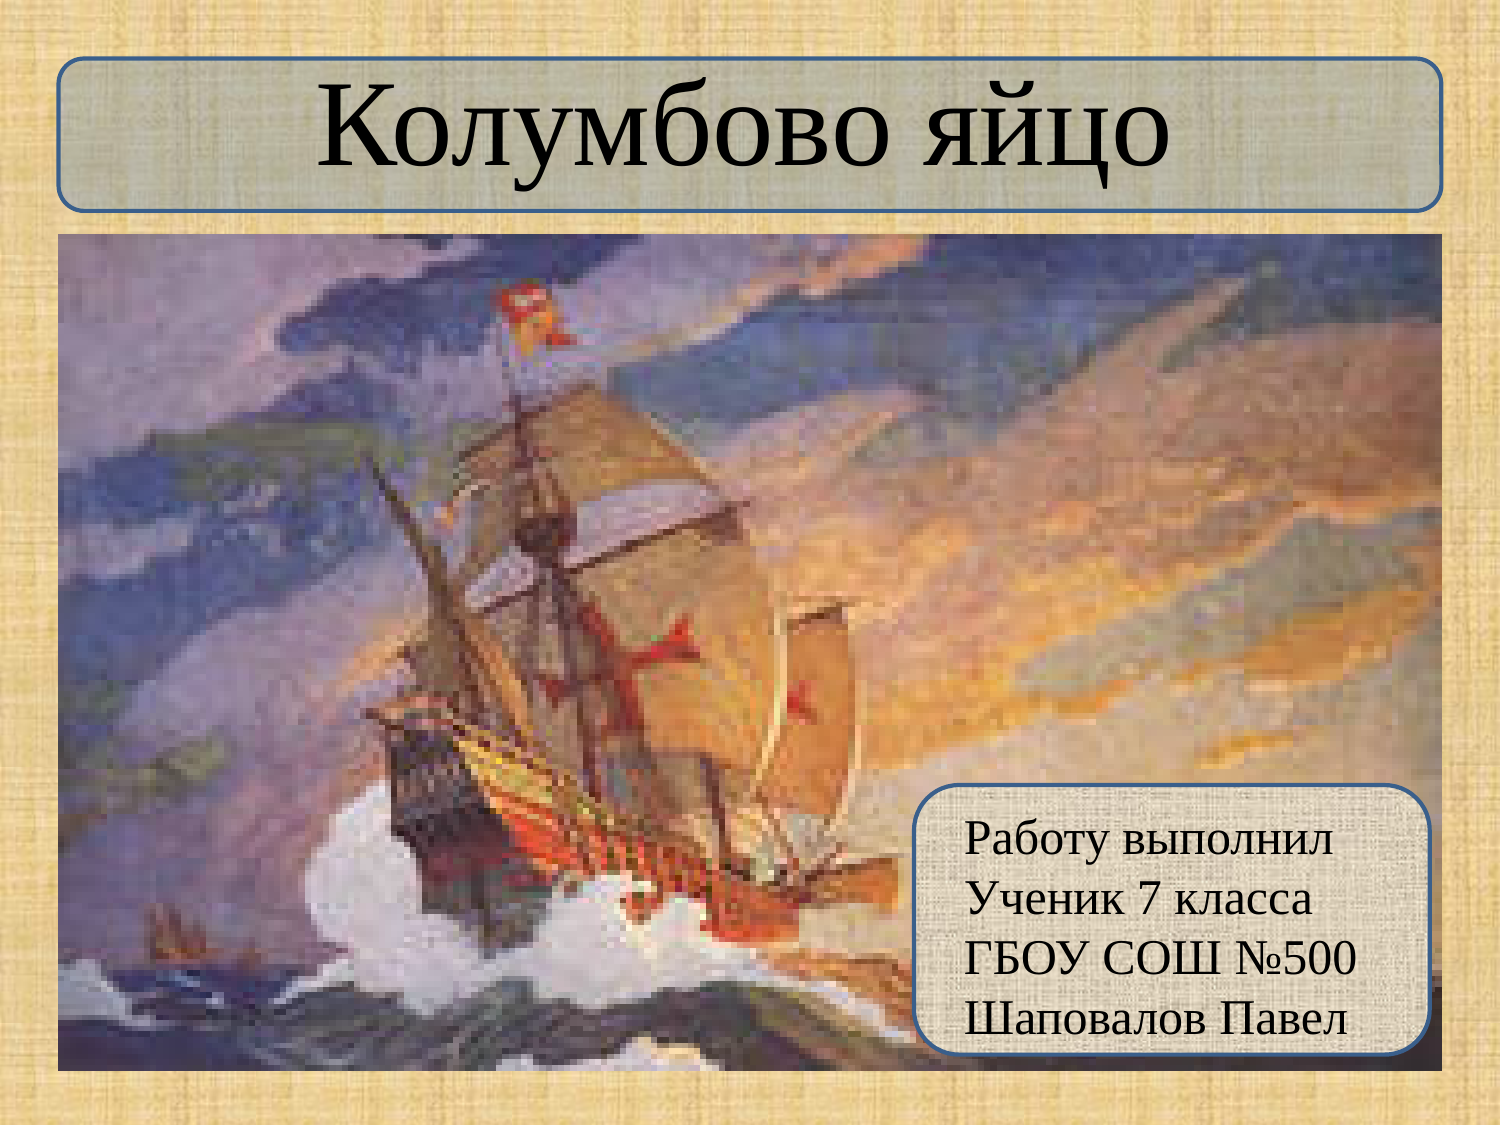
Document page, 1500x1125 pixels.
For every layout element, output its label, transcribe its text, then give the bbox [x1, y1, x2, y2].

text_box Колумбово яйцо [152, 35, 1336, 198]
picture [0, 0, 1500, 1125]
text_box [56, 56, 1444, 213]
